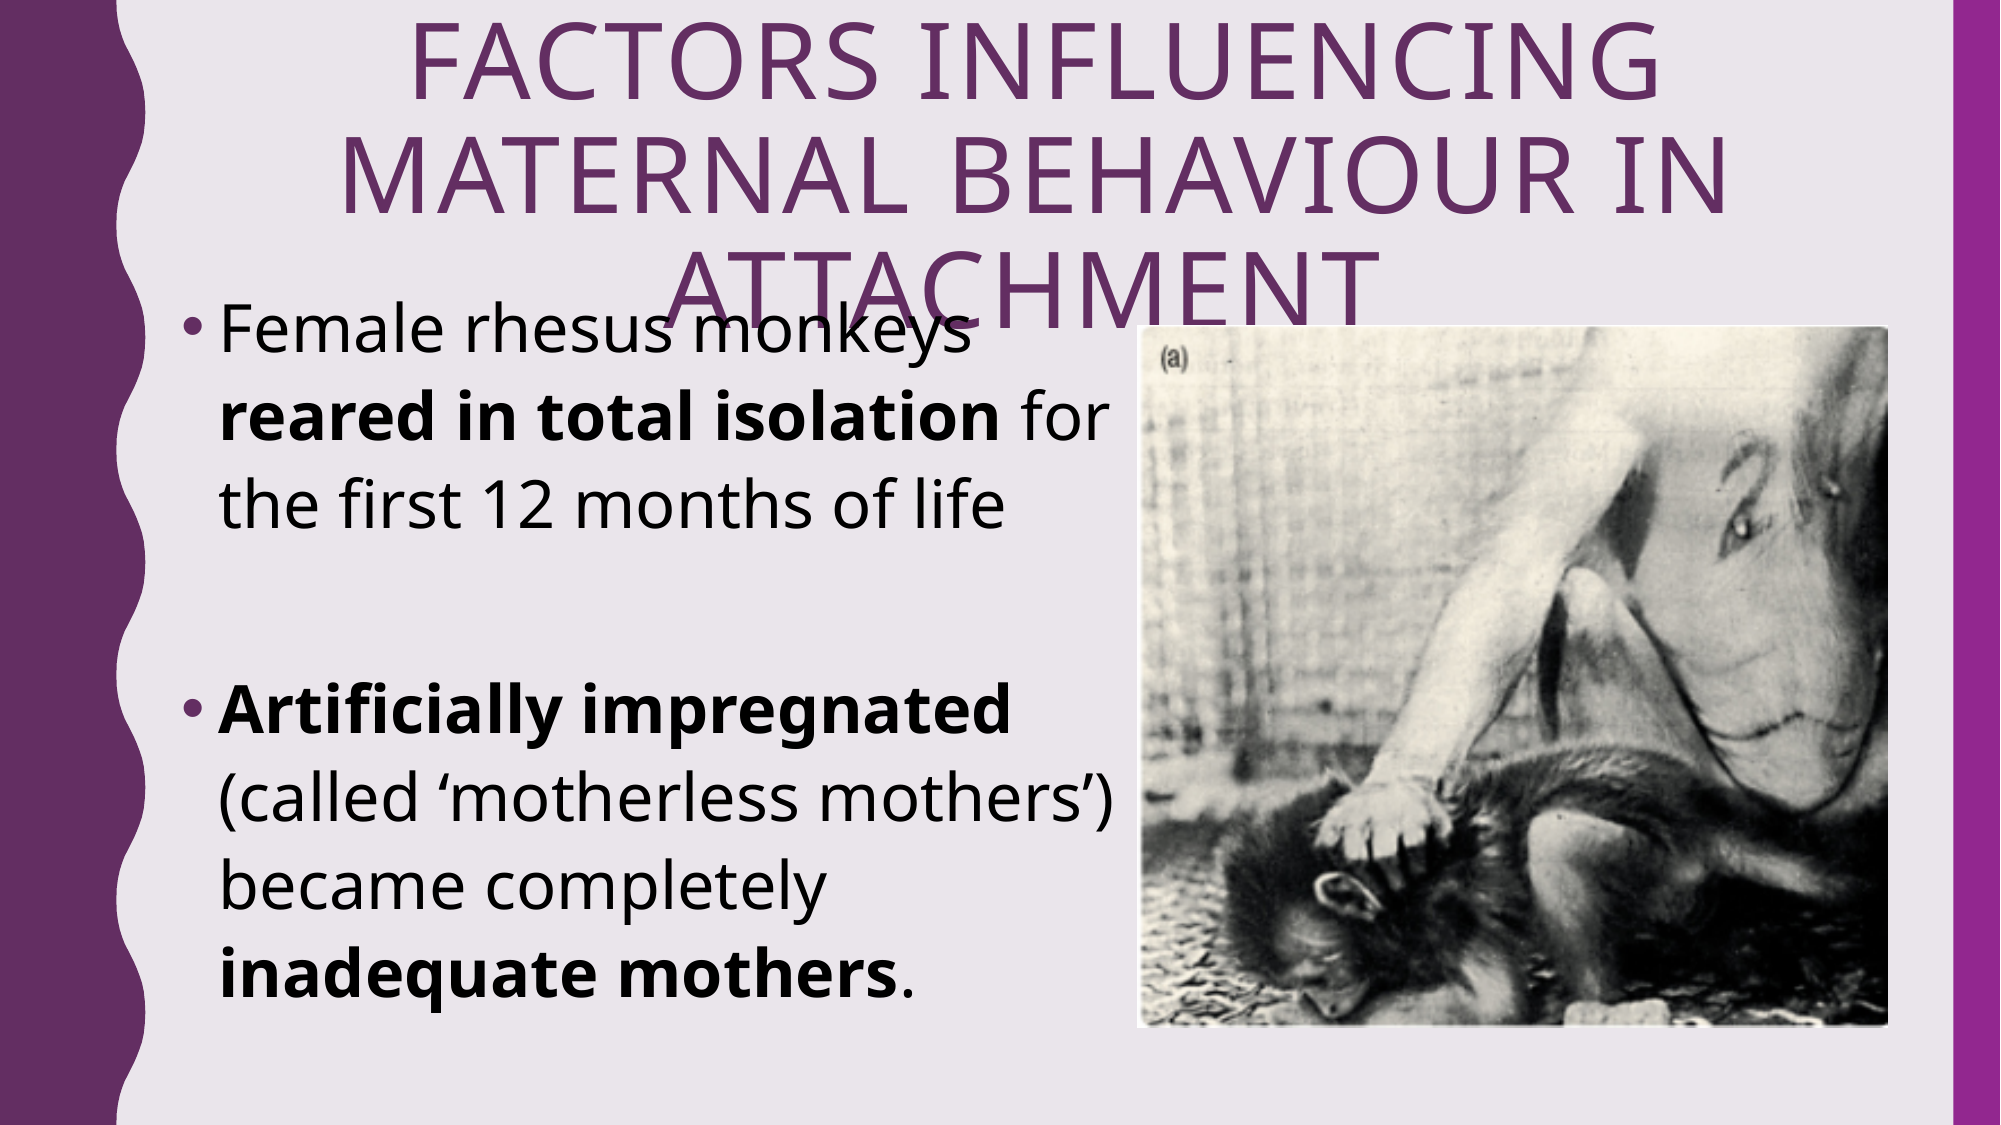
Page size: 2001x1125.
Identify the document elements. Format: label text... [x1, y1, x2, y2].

list Female rhesus monkeys reared in total isolation for the first 12 months of life Artificially impregnated (called ‘motherless mothers’) became completely inadequate mothers. [166, 270, 1138, 1084]
picture [1137, 325, 1888, 1029]
title Factors influencing maternal behaviour in attachment [203, 0, 1873, 245]
